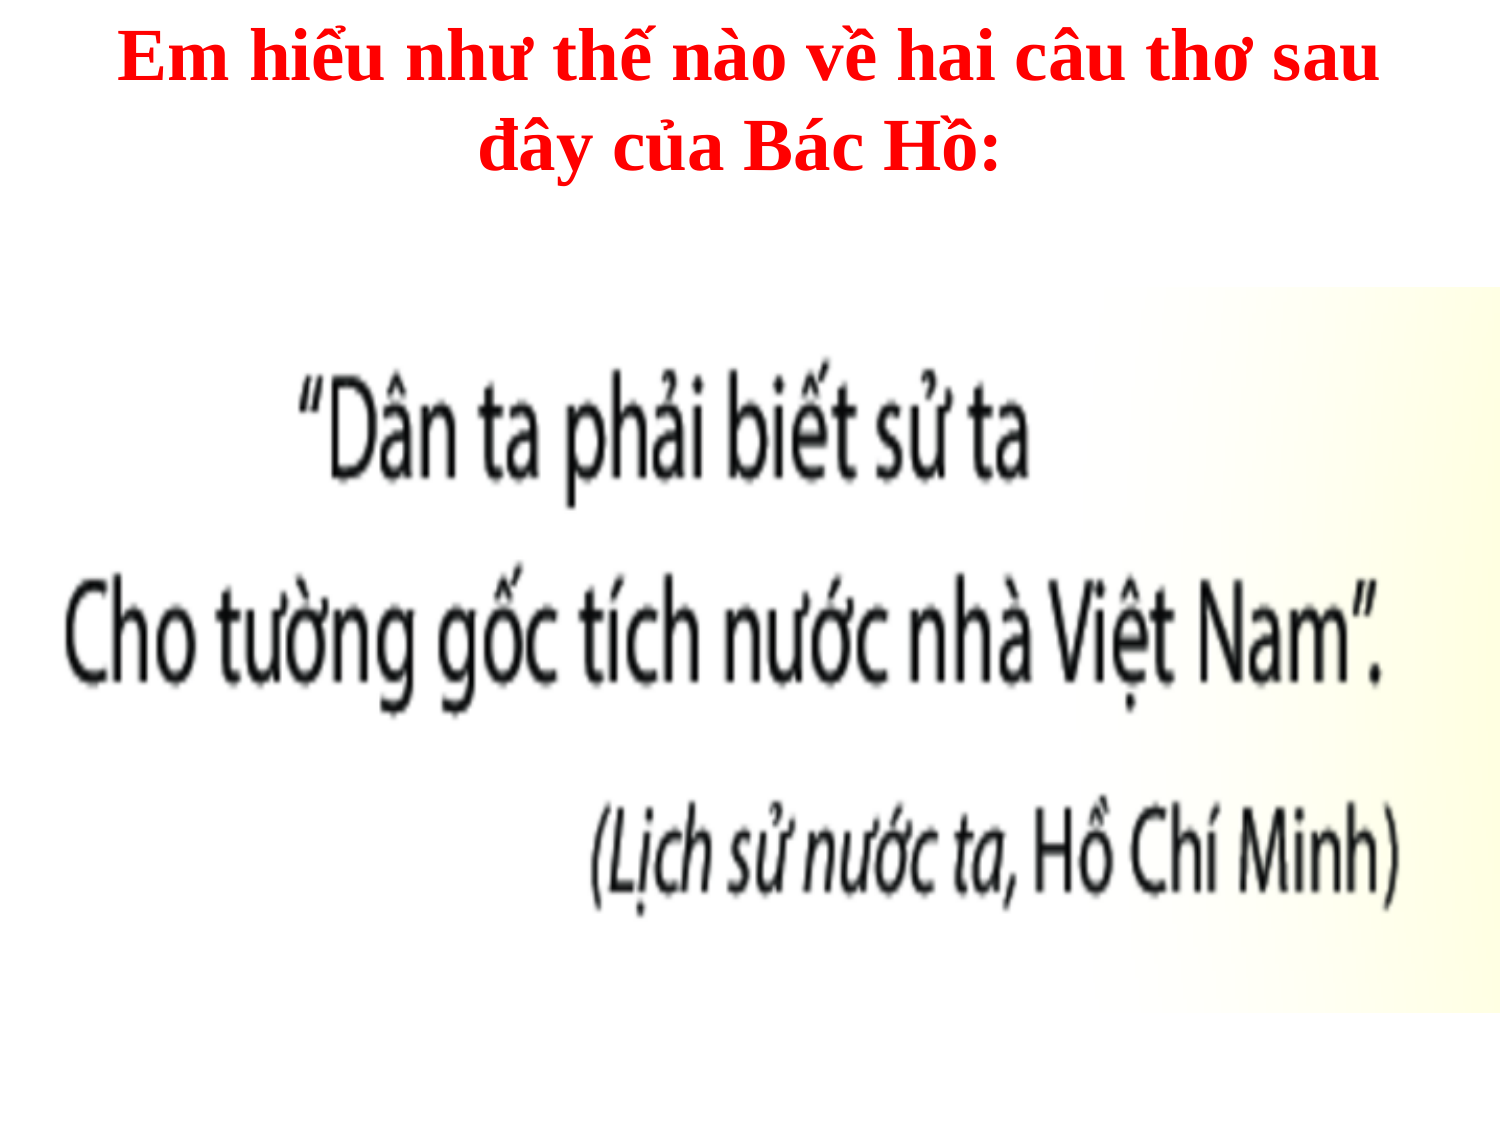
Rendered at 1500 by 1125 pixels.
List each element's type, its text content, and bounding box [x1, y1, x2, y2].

title Em hiểu như thế nào về hai câu thơ sau đây của Bác Hồ: [75, 1, 1425, 189]
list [49, 287, 1500, 1013]
